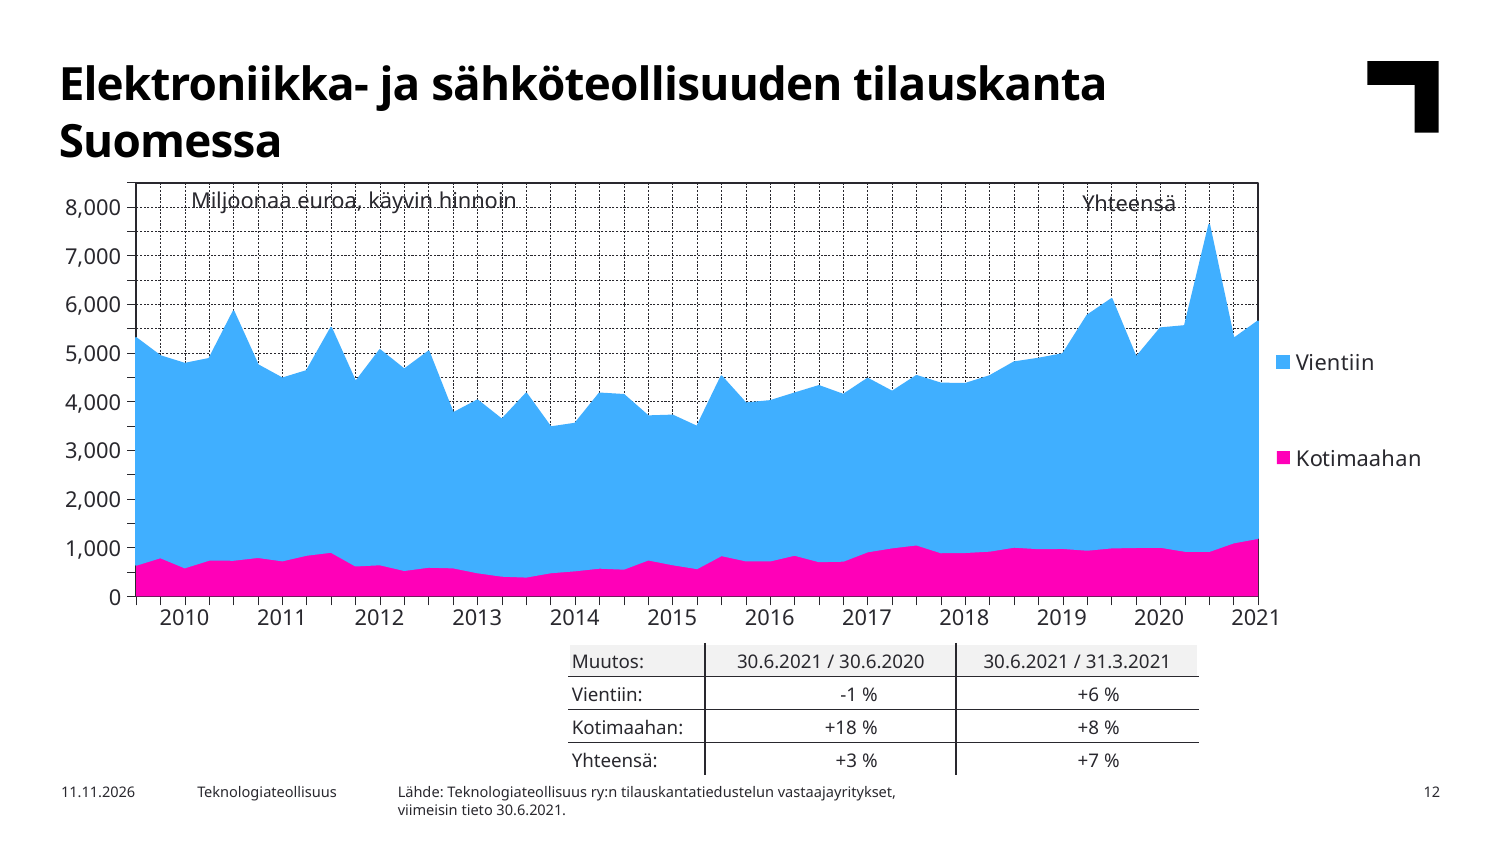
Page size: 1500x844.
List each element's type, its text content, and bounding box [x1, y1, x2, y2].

table_cell +18 % [706, 710, 955, 742]
list Elektroniikka- ja sähköteollisuuden tilauskanta Suomessa [41, 46, 1353, 153]
table_cell +3 % [706, 743, 955, 775]
table_header Muutos: [570, 645, 704, 676]
footer Teknologiateollisuus [182, 775, 382, 803]
table_cell Yhteensä: [570, 743, 704, 775]
table_cell +7 % [957, 743, 1197, 775]
chart [29, 166, 1483, 635]
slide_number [46, 775, 182, 803]
table_cell +6 % [957, 677, 1197, 709]
slide_number 12 [1313, 775, 1456, 803]
table_cell Kotimaahan: [570, 710, 704, 742]
table_cell +8 % [957, 710, 1197, 742]
table_cell -1 % [706, 677, 955, 709]
table_cell Vientiin: [570, 677, 704, 709]
table_header 30.6.2021 / 30.6.2020 [706, 645, 955, 676]
table_header 30.6.2021 / 31.3.2021 [957, 645, 1197, 676]
list Lähde: Teknologiateollisuus ry:n tilauskantatiedustelun vastaajayritykset, viimeisin tieto 30.6.2021. [382, 775, 1133, 816]
